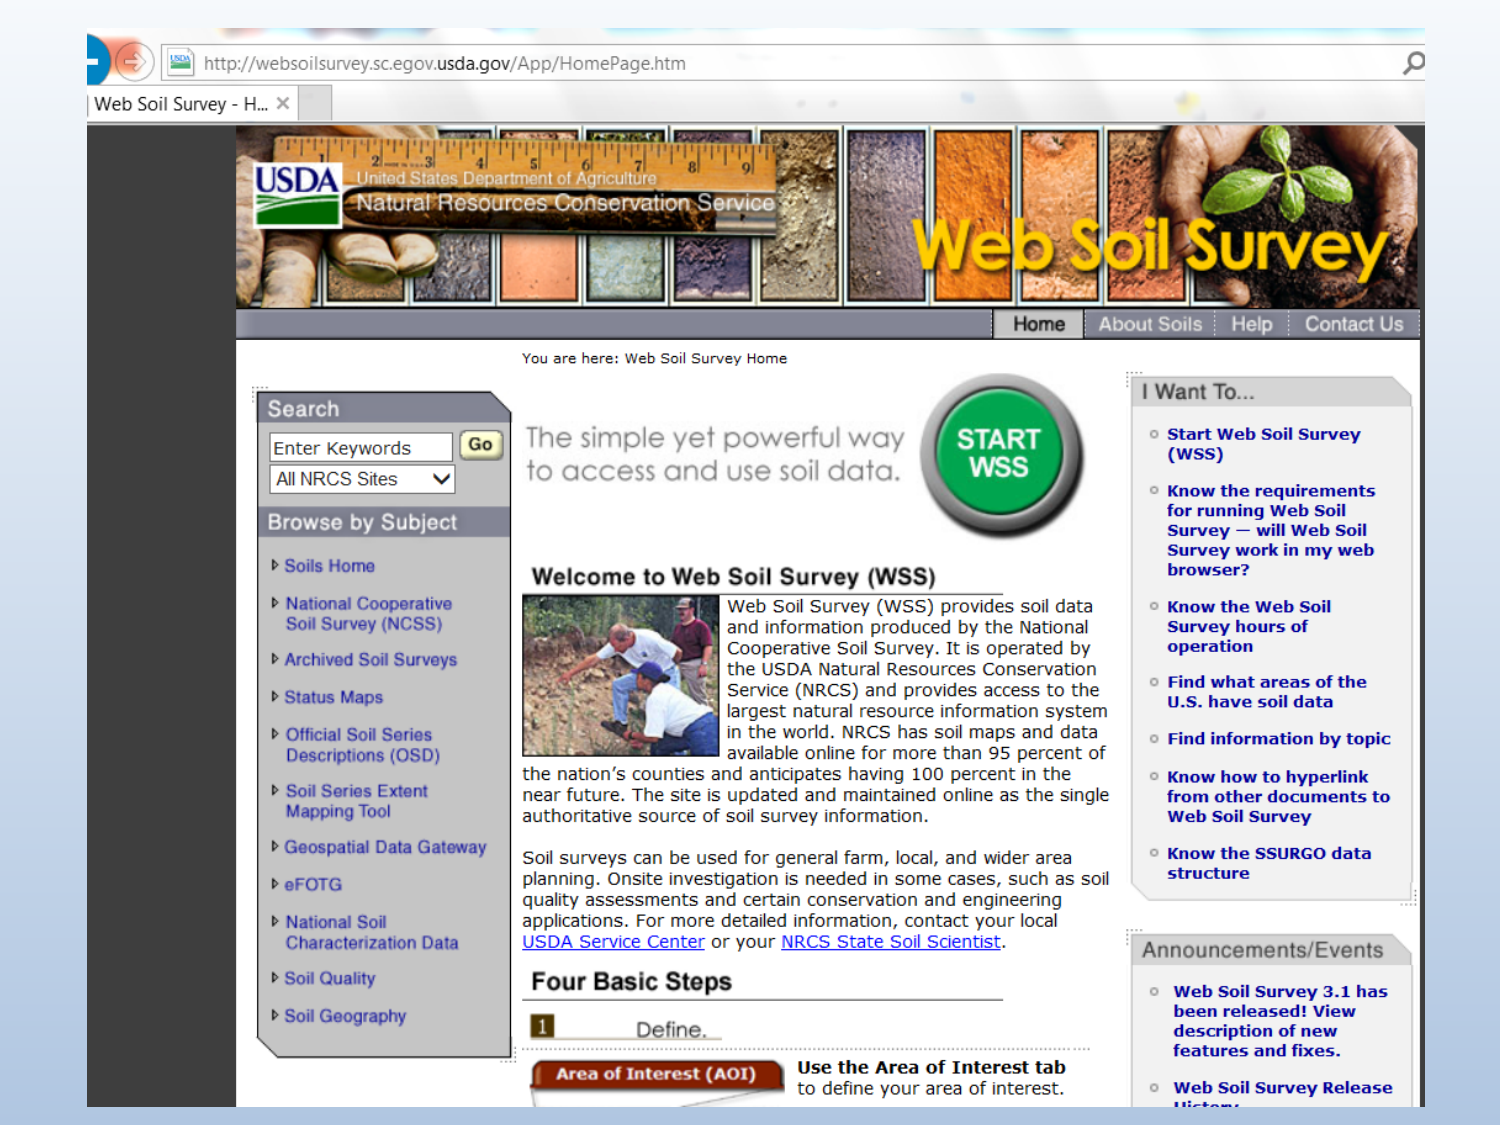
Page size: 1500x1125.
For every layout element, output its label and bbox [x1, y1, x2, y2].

picture [87, 27, 1426, 1108]
picture [87, 59, 98, 64]
